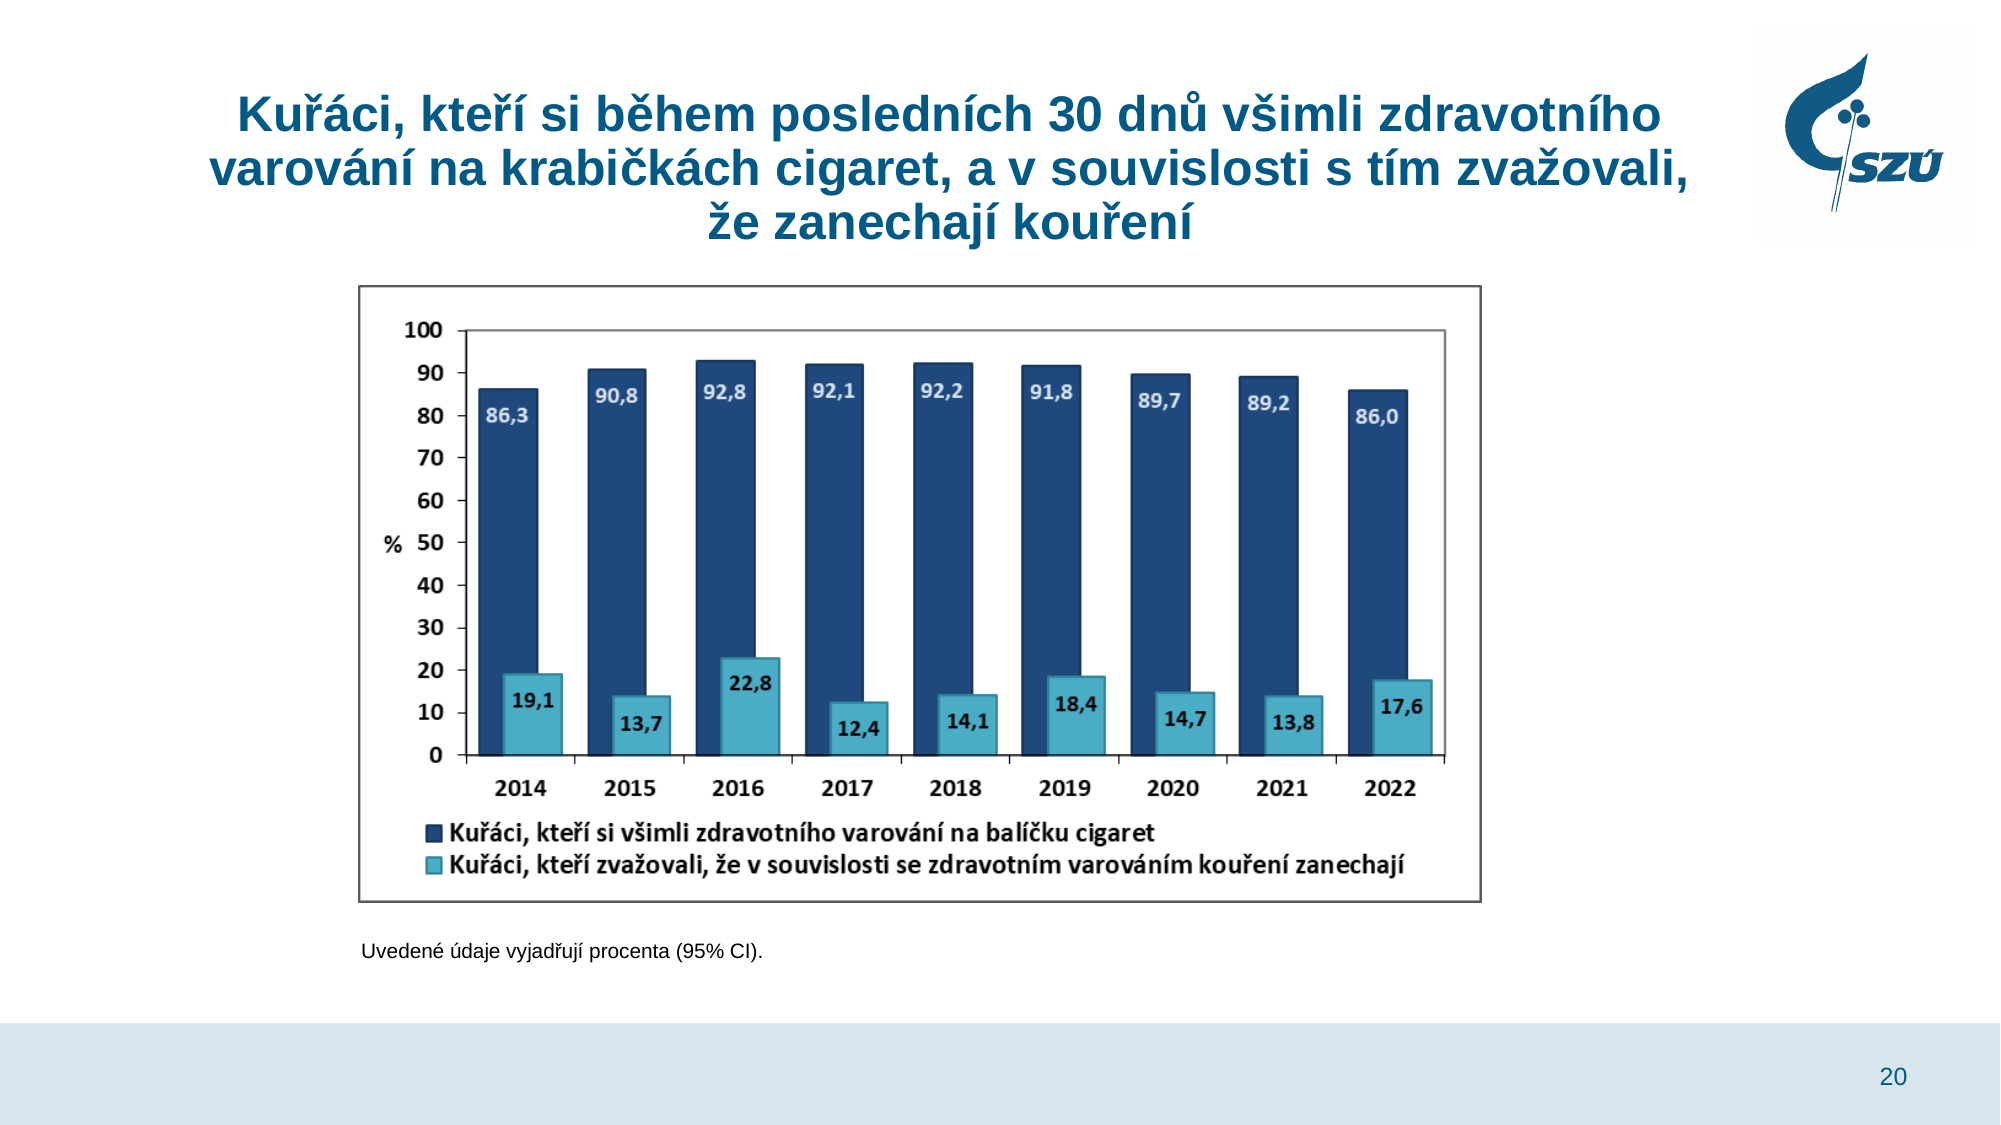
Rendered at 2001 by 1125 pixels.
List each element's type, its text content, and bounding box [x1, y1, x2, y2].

picture [358, 285, 1482, 903]
picture [1754, 22, 1975, 242]
text_box Uvedené údaje vyjadřují procenta (95% CI). [346, 930, 979, 1015]
title Kuřáci, kteří si během posledních 30 dnů všimli zdravotního varování na krabičkách cigaret, a v souvislosti s tím zvažovali, že zanechají kouření [174, 81, 1726, 258]
